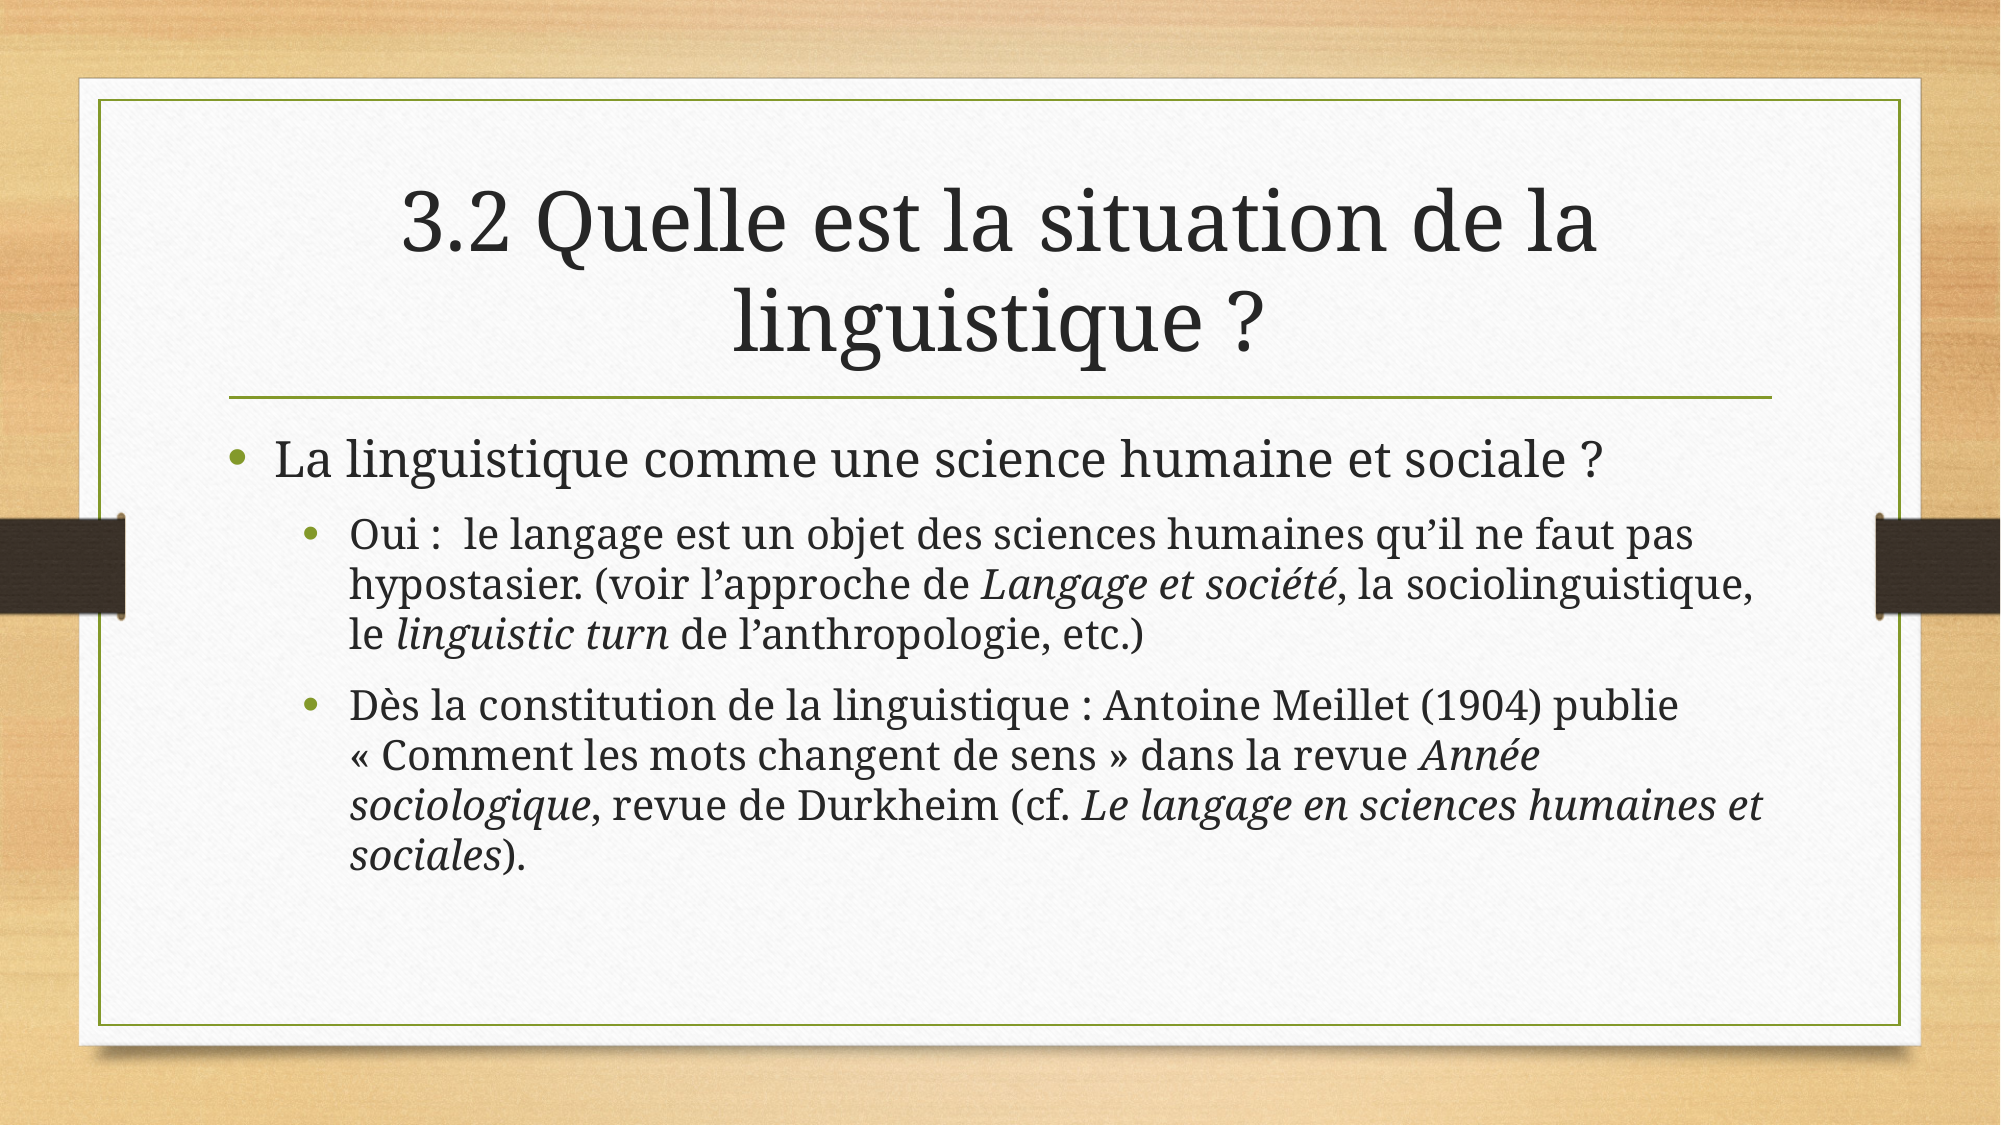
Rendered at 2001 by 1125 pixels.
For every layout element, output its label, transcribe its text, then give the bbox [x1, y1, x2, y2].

title 3.2 Quelle est la situation de la linguistique ? [212, 161, 1788, 375]
list La linguistique comme une science humaine et sociale ? Oui : le langage est un objet des sciences humaines qu’il ne faut pas hypostasier. (voir l’approche de Langage et société, la sociolinguistique, le linguistic turn de l’anthropologie, etc.) Dès la constitution de la linguistique : Antoine Meillet (1904) publie « Comment les mots changent de sens » dans la revue Année sociologique, revue de Durkheim (cf. Le langage en sciences humaines et sociales). [212, 419, 1788, 964]
picture [0, 0, 2001, 1125]
